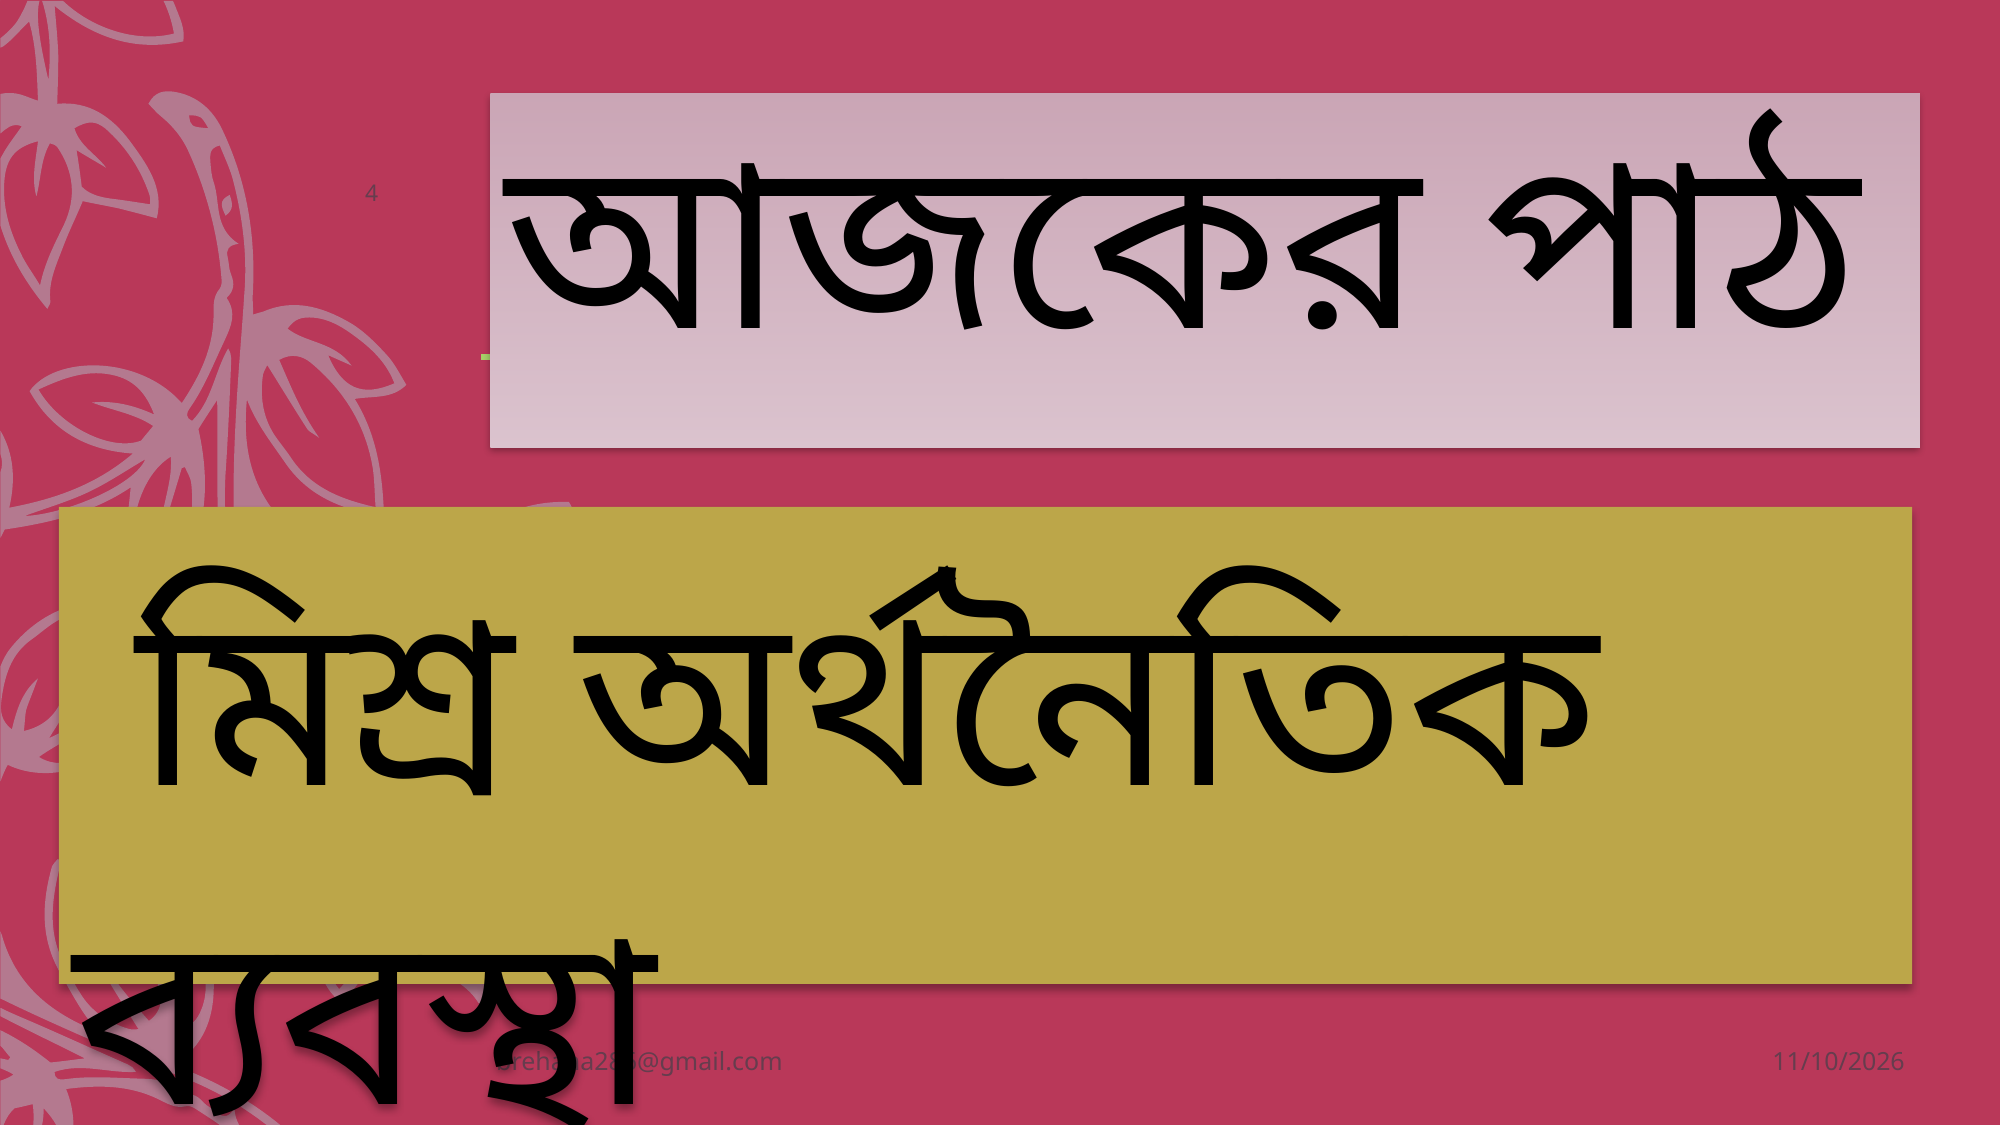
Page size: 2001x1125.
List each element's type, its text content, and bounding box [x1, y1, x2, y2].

slide_number 4 [84, 118, 394, 218]
title আজকের পাঠ [490, 93, 1920, 448]
footer brehana286@gmail.com [481, 1032, 1411, 1093]
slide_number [1470, 1032, 1920, 1093]
list মিশ্র অর্থনৈতিক ব্যবস্থা [58, 506, 1913, 984]
